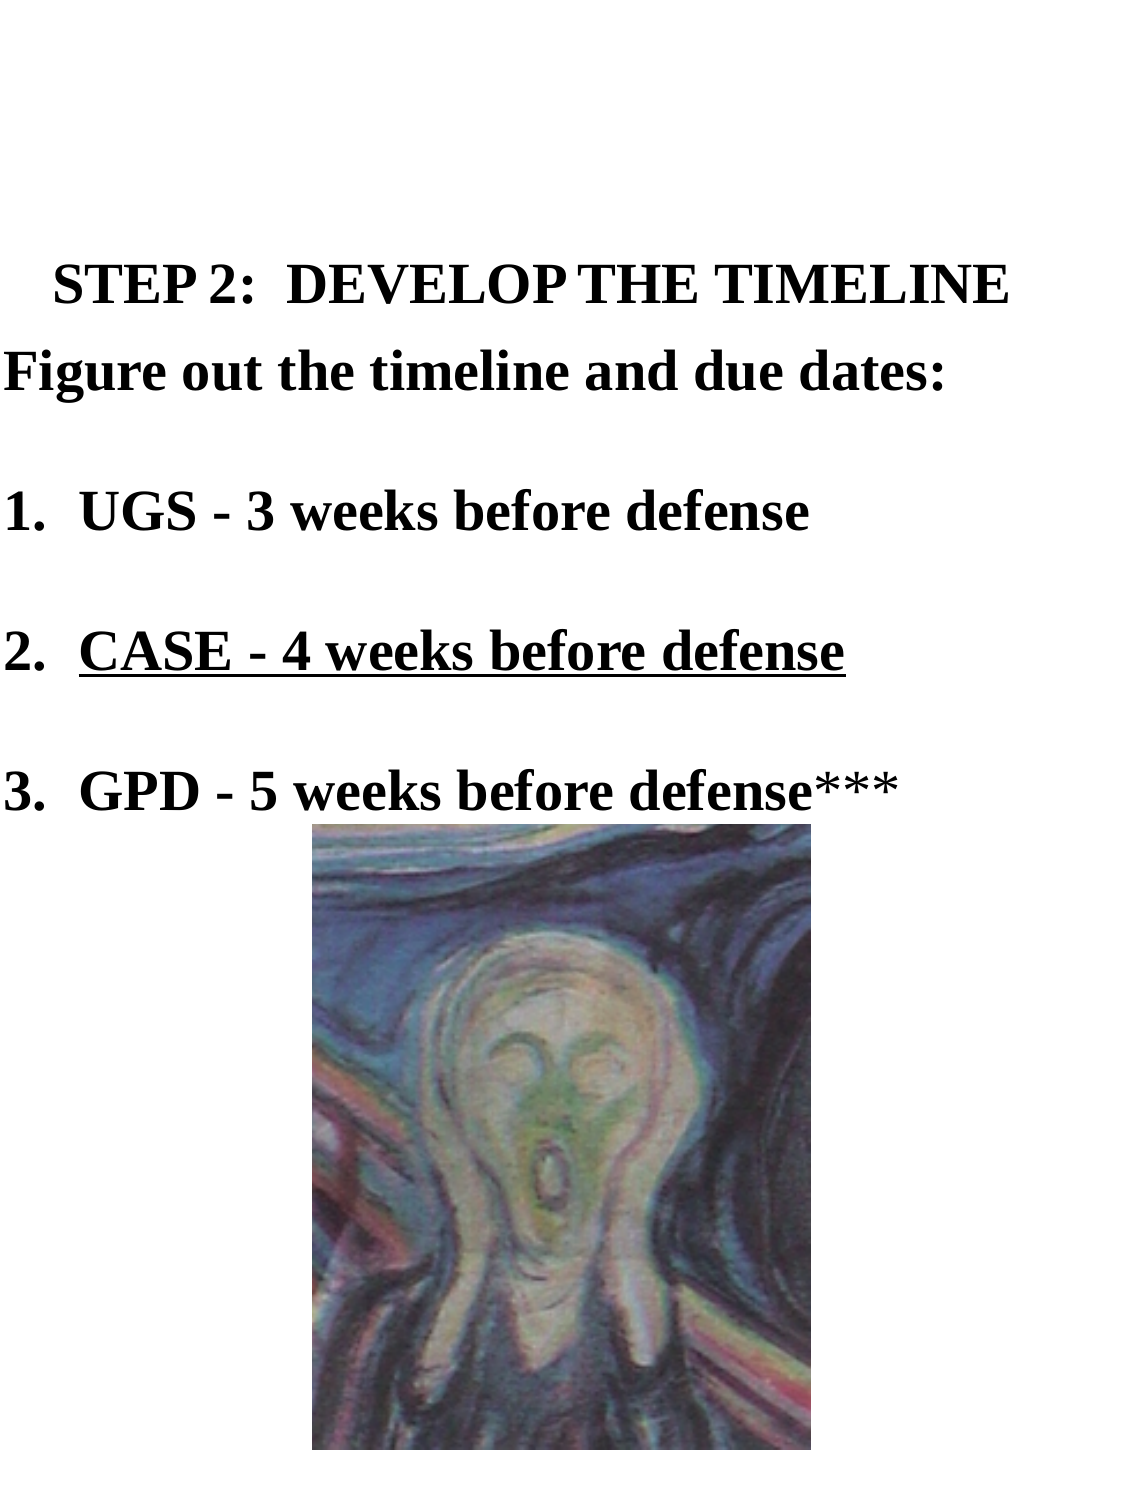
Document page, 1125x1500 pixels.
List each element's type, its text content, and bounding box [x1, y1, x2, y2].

text_box Figure out the timeline and due dates: UGS - 3 weeks before defense CASE - 4 weeks before defense GPD - 5 weeks before defense*** [0, 324, 1114, 830]
picture [312, 824, 811, 1451]
text_box STEP 2: DEVELOP THE TIMELINE [37, 237, 1075, 323]
